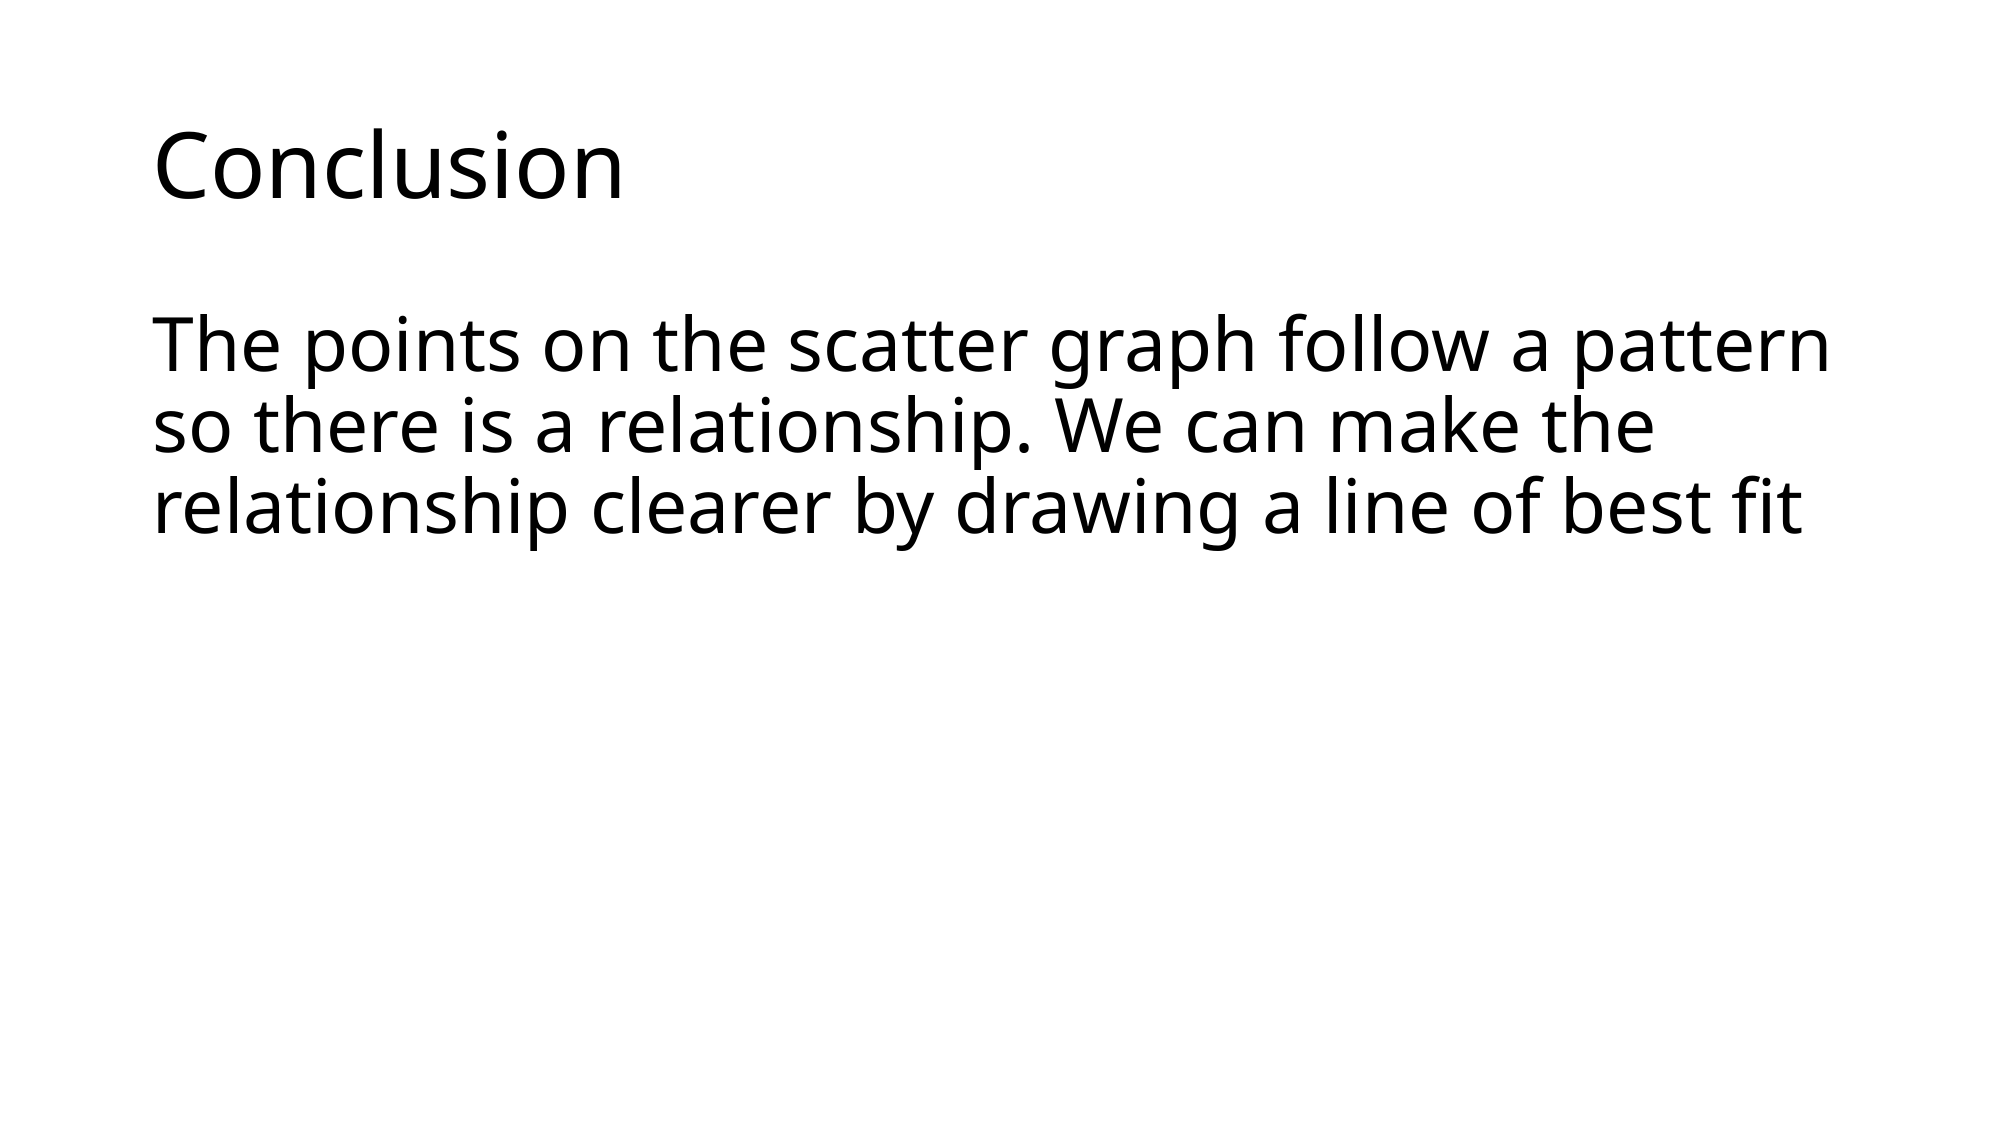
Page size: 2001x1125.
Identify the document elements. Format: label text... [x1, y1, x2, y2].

list The points on the scatter graph follow a pattern so there is a relationship. We can make the relationship clearer by drawing a line of best fit [137, 299, 1863, 953]
title Conclusion [137, 59, 1863, 278]
